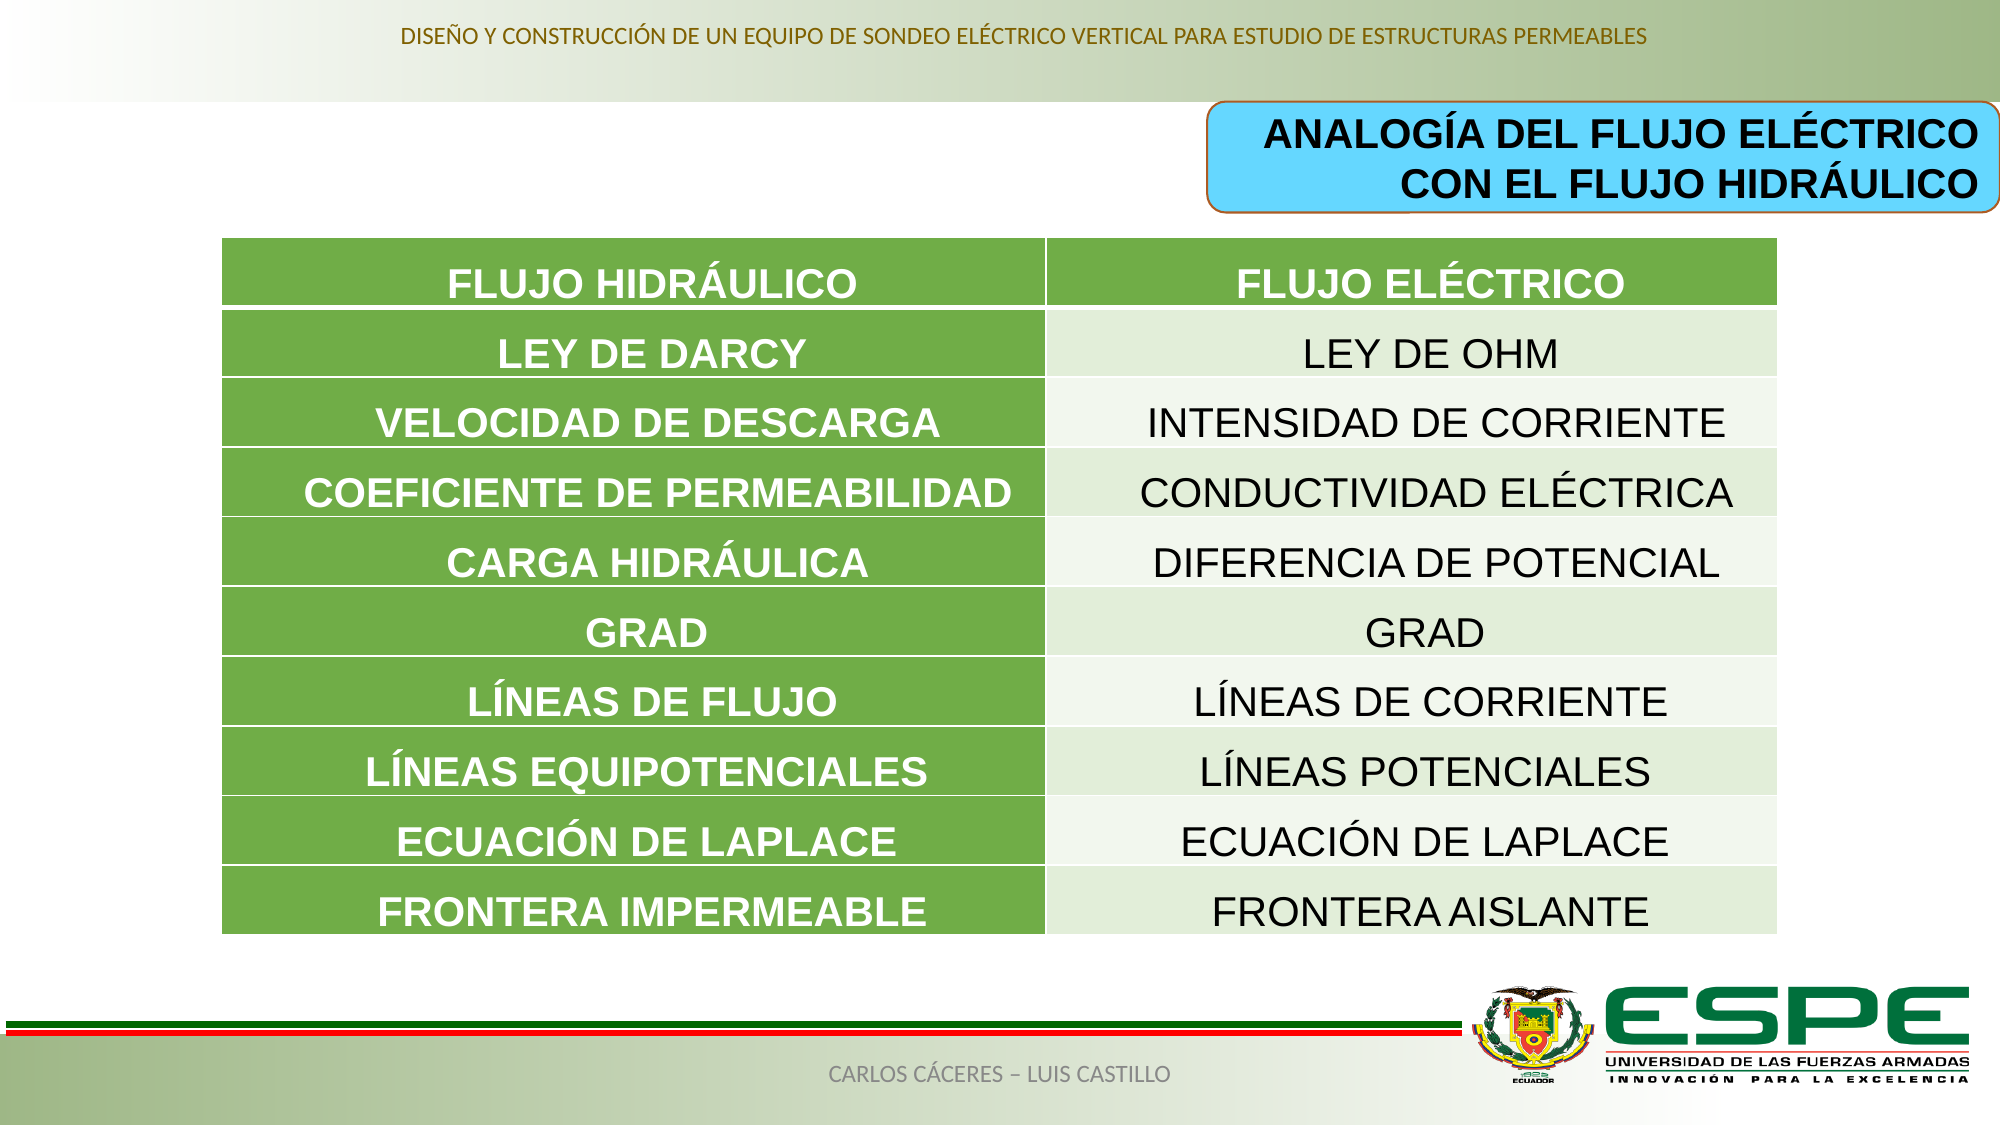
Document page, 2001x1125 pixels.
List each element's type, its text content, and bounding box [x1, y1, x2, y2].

text_box DISEÑO Y CONSTRUCCIÓN DE UN EQUIPO DE SONDEO ELÉCTRICO VERTICAL PARA ESTUDIO DE ESTRUCTURAS PERMEABLES [362, 12, 1688, 58]
text_box ANALOGÍA DEL FLUJO ELÉCTRICO CON EL FLUJO HIDRÁULICO [1207, 101, 2000, 213]
footer CARLOS CÁCERES – LUIS CASTILLO [662, 1042, 1338, 1103]
picture [1472, 986, 1969, 1083]
